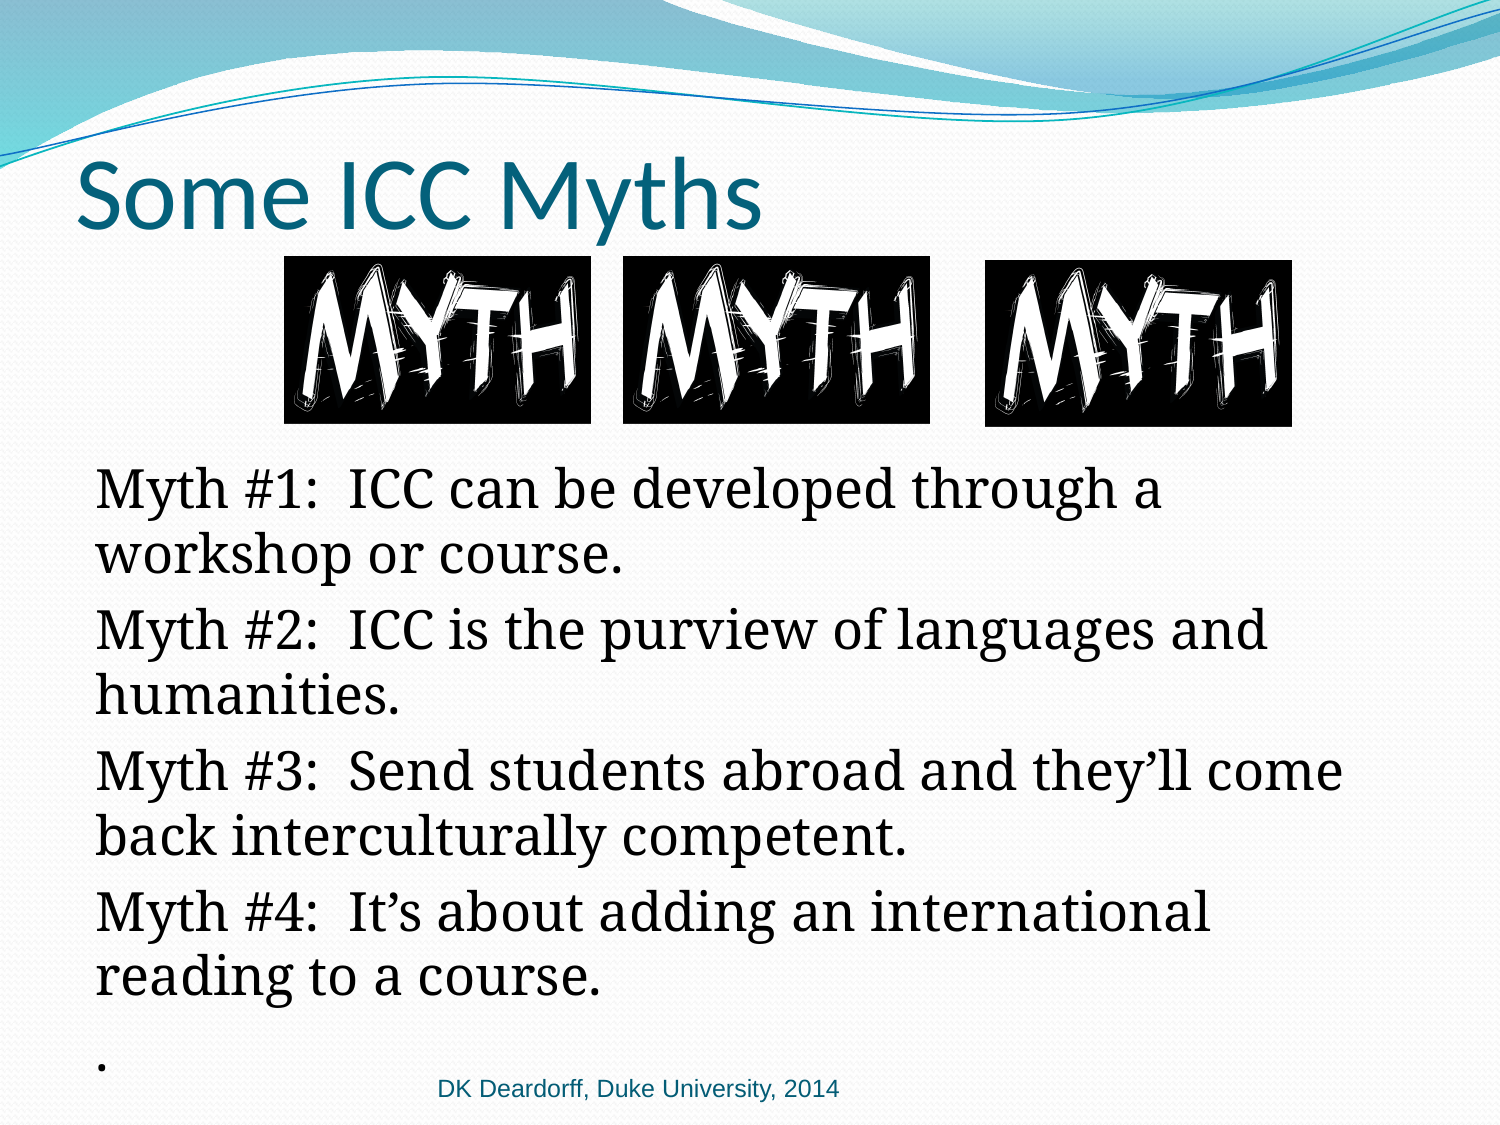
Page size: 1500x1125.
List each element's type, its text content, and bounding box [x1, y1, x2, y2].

title Some ICC Myths [75, 62, 1425, 250]
footer DK Deardorff, Duke University, 2014 [437, 1042, 988, 1103]
picture [623, 256, 930, 424]
list Myth #1: ICC can be developed through a workshop or course. Myth #2: ICC is the purview of languages and humanities. Myth #3: Send students abroad and they’ll come back interculturally competent. Myth #4: It’s about adding an international reading to a course. . [80, 295, 1431, 1016]
picture [284, 256, 591, 424]
picture [985, 259, 1293, 428]
